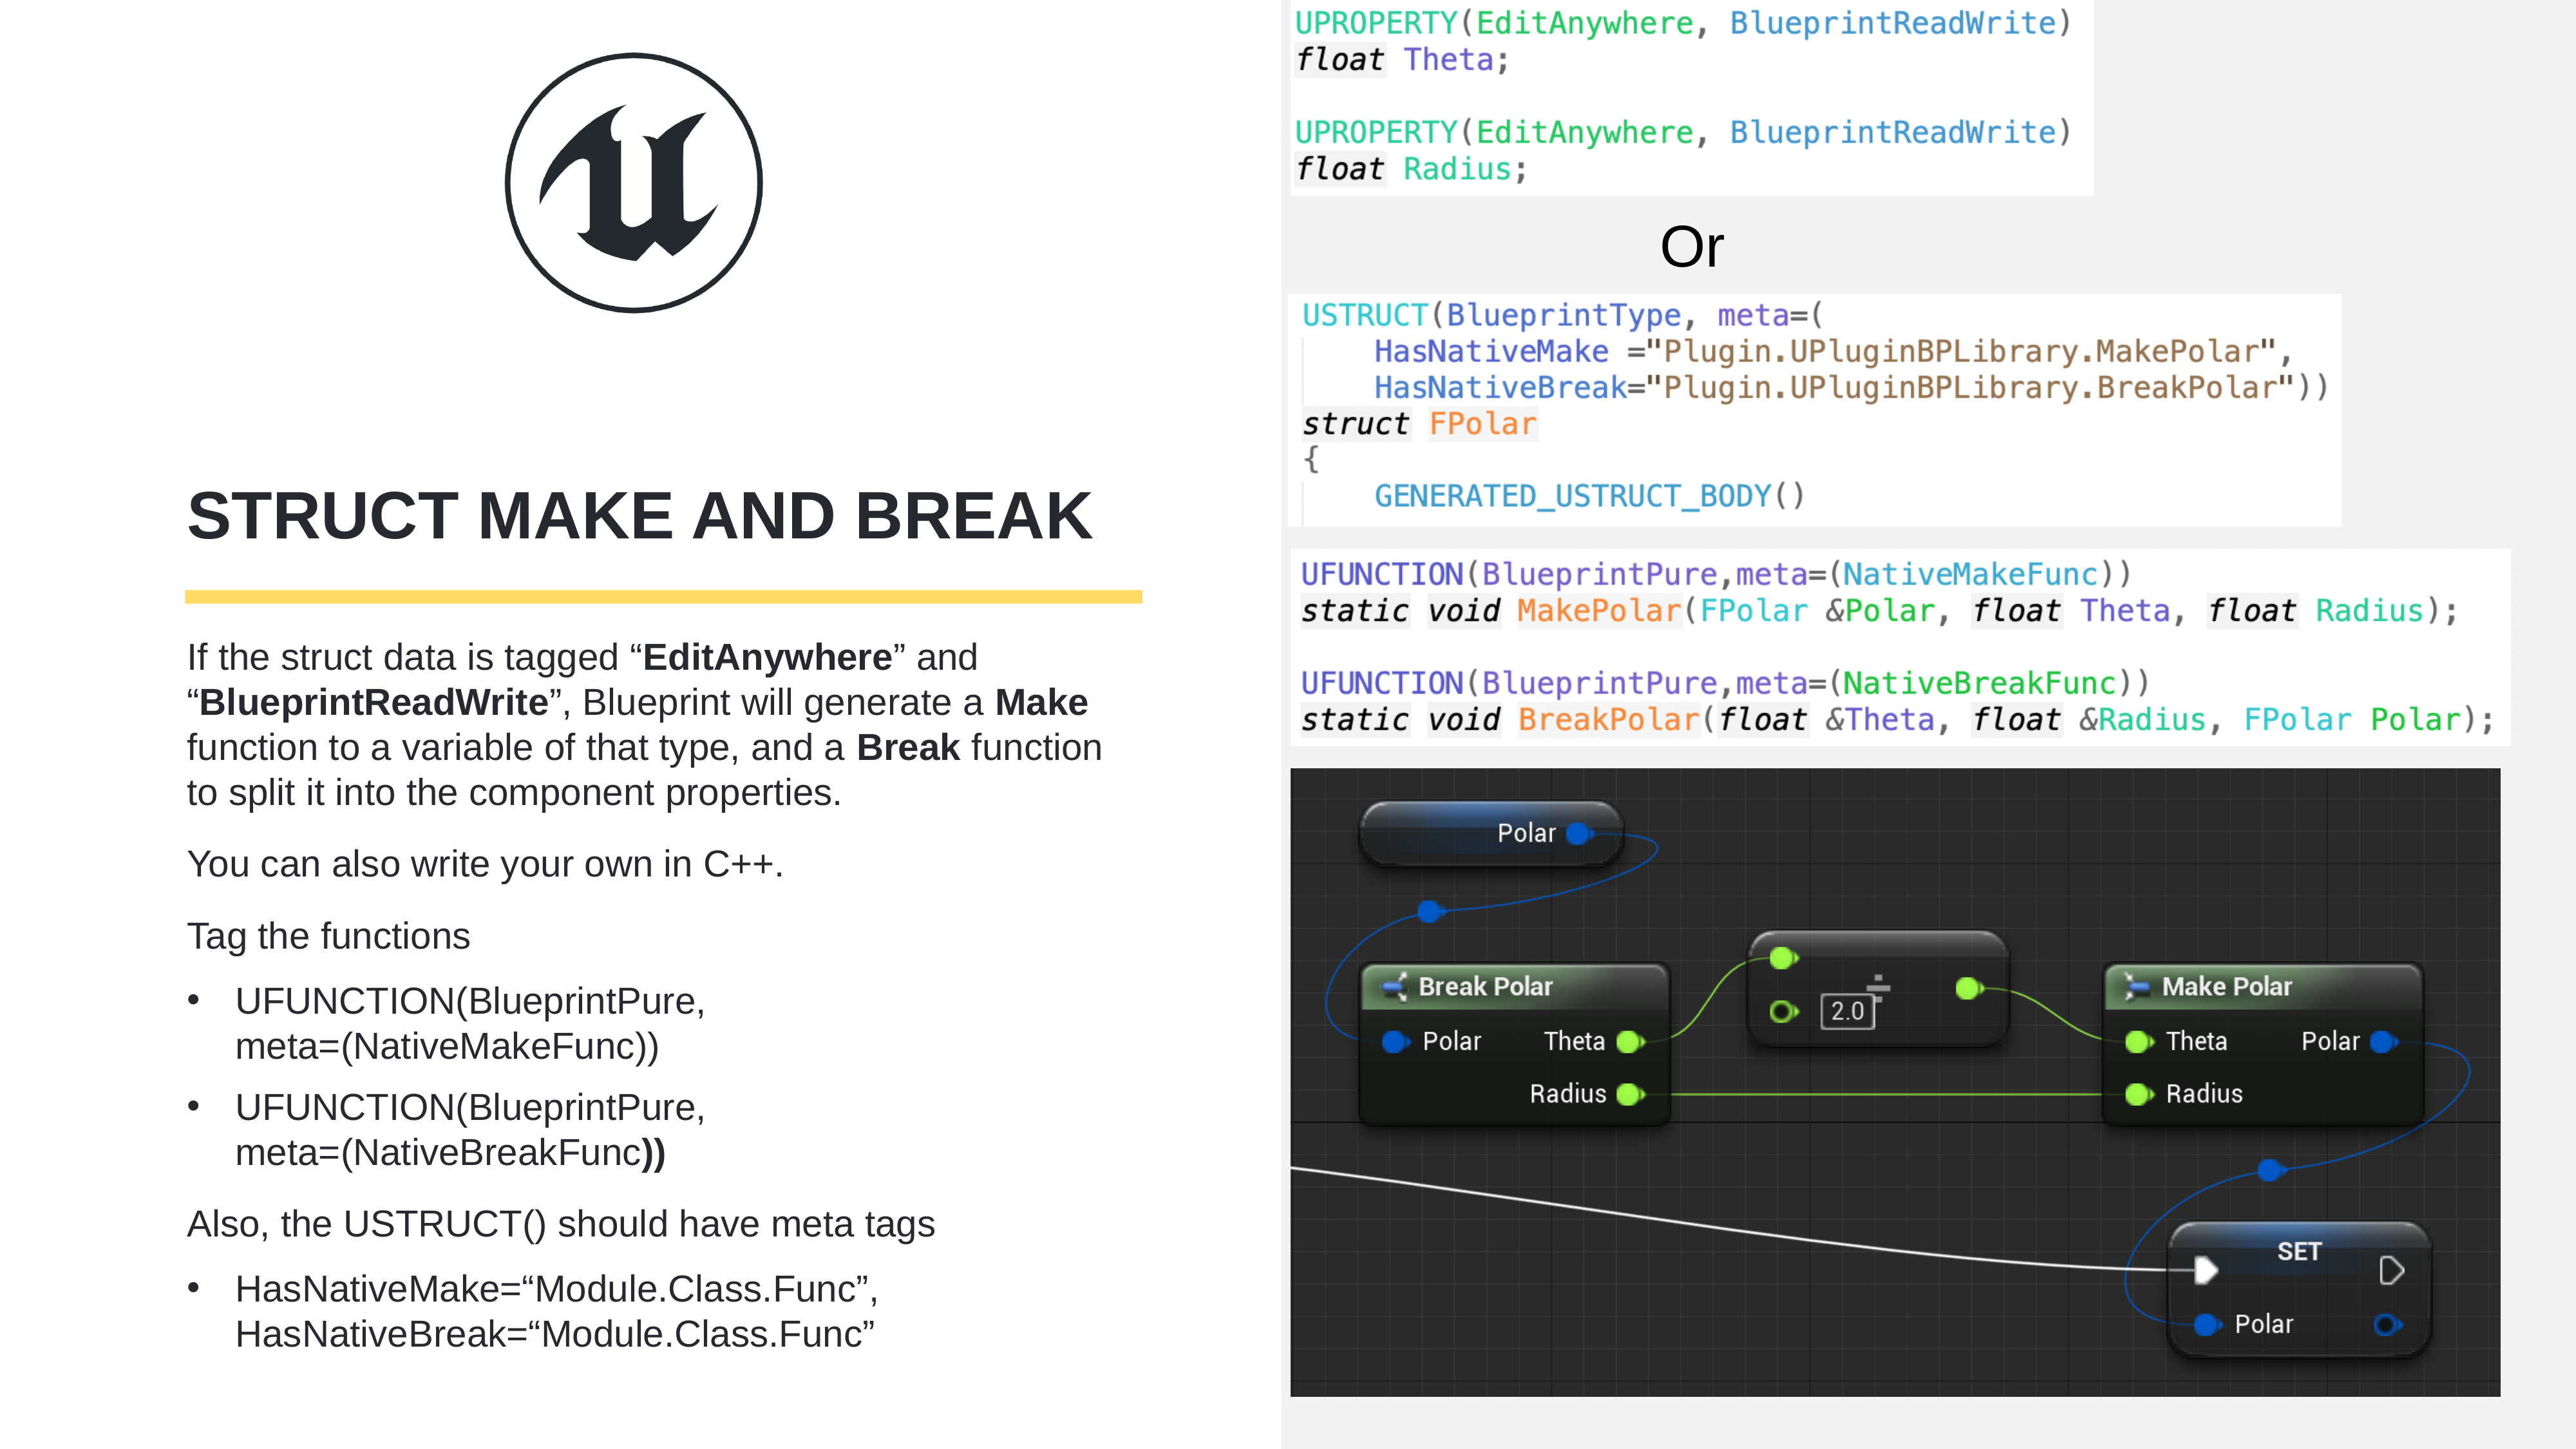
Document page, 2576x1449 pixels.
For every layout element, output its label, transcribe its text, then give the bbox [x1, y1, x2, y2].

picture [1291, 0, 2094, 196]
picture [495, 43, 773, 97]
list If the struct data is tagged “EditAnywhere” and “BlueprintReadWrite”, Blueprint will generate a Make function to a variable of that type, and a Break function to split it into the component properties. You can also write your own in C++. Tag the functions UFUNCTION(BlueprintPure, meta=(NativeMakeFunc)) UFUNCTION(BlueprintPure, meta=(NativeBreakFunc)) Also, the USTRUCT() should have meta tags HasNativeMake=“Module.Class.Func”, HasNativeBreak=“Module.Class.Func” [177, 628, 1133, 1449]
title Struct Make and Break [177, 97, 1133, 558]
picture [1291, 549, 2511, 746]
picture [1287, 294, 2342, 527]
picture [1291, 768, 2501, 1397]
text_box Or [1650, 203, 1736, 284]
